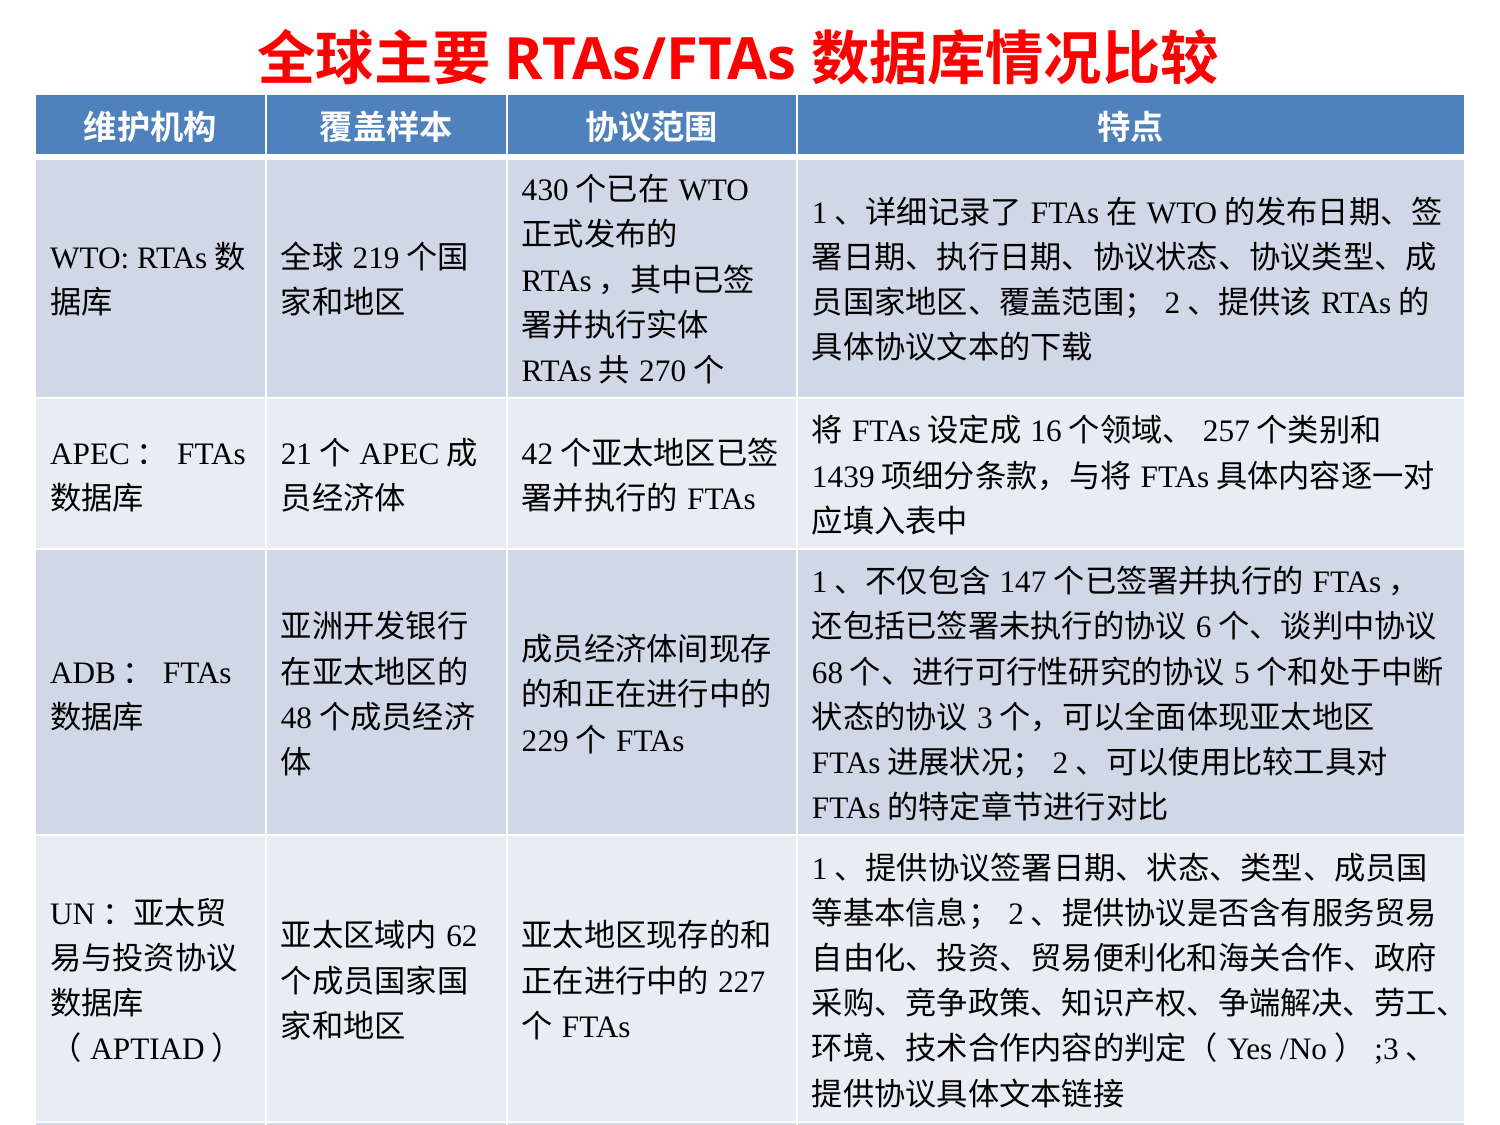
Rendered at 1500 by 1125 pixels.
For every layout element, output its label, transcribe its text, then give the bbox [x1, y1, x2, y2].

table_header 维护机构 [36, 95, 265, 154]
table_cell 1、提供协议签署日期、状态、类型、成员国等基本信息；2、提供协议是否含有服务贸易自由化、投资、贸易便利化和海关合作、政府采购、竞争政策、知识产权、争端解决、劳工、环境、技术合作内容的判定（Yes /No）;3、提供协议具体文本链接 [798, 836, 1464, 1121]
table_cell 亚太地区现存的和正在进行中的227个FTAs [508, 836, 796, 1121]
table_cell WTO: RTAs数据库 [36, 160, 265, 397]
table_cell 全球219个国家和地区 [267, 160, 506, 397]
table_cell 21个APEC成员经济体 [267, 399, 506, 548]
table_cell 成员经济体间现存的和正在进行中的229个FTAs [508, 550, 796, 834]
table_cell 42个亚太地区已签署并执行的FTAs [508, 399, 796, 548]
table_cell 亚洲开发银行在亚太地区的48个成员经济体 [267, 550, 506, 834]
table_cell 将FTAs设定成16个领域、257个类别和1439项细分条款，与将FTAs具体内容逐一对应填入表中 [798, 399, 1464, 548]
table_header 覆盖样本 [267, 95, 506, 154]
table_cell 亚太区域内62个成员国家国家和地区 [267, 836, 506, 1121]
table_header 特点 [798, 95, 1464, 154]
table_cell ADB：FTAs数据库 [36, 550, 265, 834]
table_cell UN：亚太贸易与投资协议数据库（APTIAD） [36, 836, 265, 1121]
title 全球主要RTAs/FTAs数据库情况比较 [49, 2, 1400, 93]
table_cell APEC：FTAs数据库 [36, 399, 265, 548]
table_header 协议范围 [508, 95, 796, 154]
table_cell 1、详细记录了FTAs在WTO的发布日期、签署日期、执行日期、协议状态、协议类型、成员国家地区、覆盖范围；2、提供该RTAs的具体协议文本的下载 [798, 160, 1464, 397]
table_cell 1、不仅包含147个已签署并执行的FTAs，还包括已签署未执行的协议6个、谈判中协议68个、进行可行性研究的协议5个和处于中断状态的协议3个，可以全面体现亚太地区FTAs进展状况；2、可以使用比较工具对FTAs的特定章节进行对比 [798, 550, 1464, 834]
table_cell 430个已在WTO正式发布的RTAs，其中已签署并执行实体RTAs共270个 [508, 160, 796, 397]
